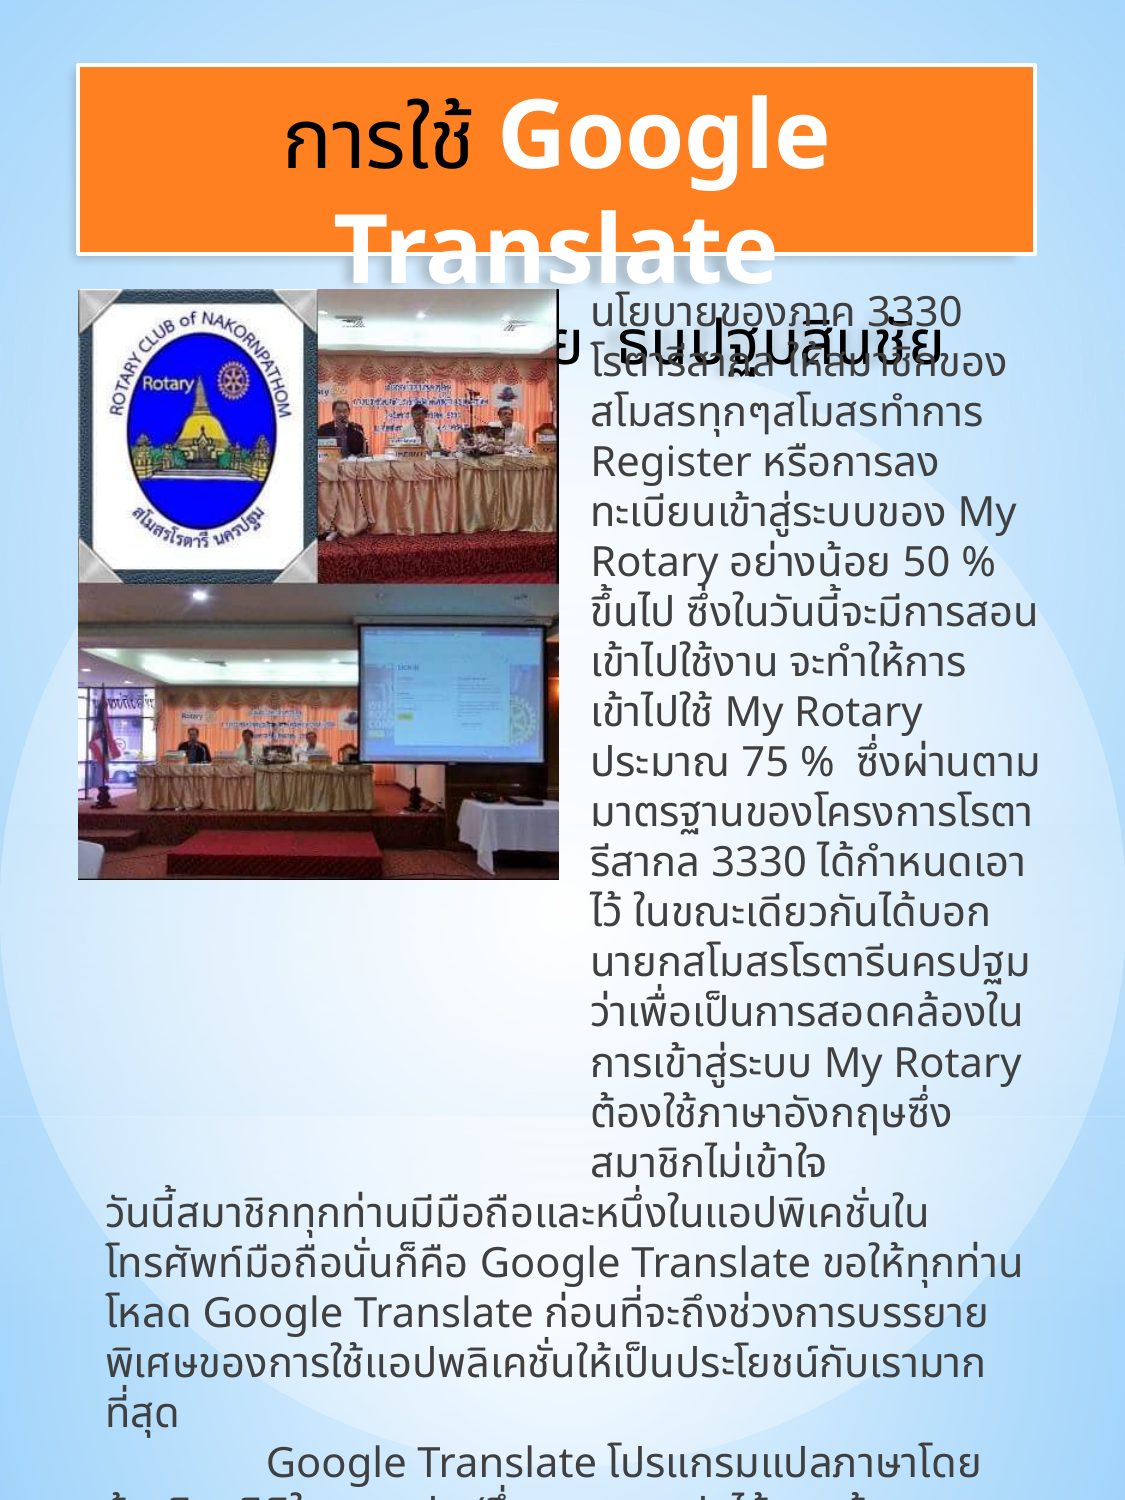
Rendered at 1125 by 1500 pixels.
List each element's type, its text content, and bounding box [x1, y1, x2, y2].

picture [77, 288, 559, 881]
title การใช้ Google Translate โดย...นยล.สหชัย ธนปฐมสินชัย [76, 63, 1037, 256]
list นโยบายของภาค 3330 โรตารีสากล ให้สมาชิกของสโมสรทุกๆสโมสรทำการ Register หรือการลงทะเบียนเข้าสู่ระบบของ My Rotary อย่างน้อย 50 % ขึ้นไป ซึ่งในวันนี้จะมีการสอนเข้าไปใช้งาน จะทำให้การเข้าไปใช้ My Rotary ประมาณ 75 % ซึ่งผ่านตามมาตรฐานของโครงการโรตารีสากล 3330 ได้กำหนดเอาไว้ ในขณะเดียวกันได้บอกนายกสโมสรโรตารีนครปฐมว่าเพื่อเป็นการสอดคล้องในการเข้าสู่ระบบ My Rotary ต้องใช้ภาษาอังกฤษซึ่งสมาชิกไม่เข้าใจ วันนี้สมาชิกทุกท่านมีมือถือและหนึ่งในแอปพิเคชั่นในโทรศัพท์มือถือนั่นก็คือ Google Translate ขอให้ทุกท่านโหลด Google Translate ก่อนที่จะถึงช่วงการบรรยายพิเศษของการใช้แอปพลิเคชั่นให้เป็นประโยชน์กับเรามากที่สุด Google Translate โปรแกรมแปลภาษาโดยอ้างอิงสถิติในการแปล (ซึ่งสามารถแปลได้แบบข้อความและทั้งเว็บ) โดยปกติแล้วโปรแกรมส่วนใหญ่จะใช้แนวทางอ้างอิงกฎ และต้องใช้การนิยามคำศัพท์และไวยากรณ์จำนวนมากในการแปล แต่ทีมงาน Google ได้ทำการเพิ่มข้อมูลจำนวนมากให้กับโปรแกรมทั้งภาษาเดียวกันและภาษาปลายทาง และเพิ่มข้อความตัวอย่างการแปลที่แปลโดยมนุษย์ ซึ่งทางทีมงาน Google ได้ใช้เทคนิคเชิงสถิติ ให้โปรแกรมอ้างอิงหลักการ กลุ่มคำ ที่มนุษย์ได้ทำการแปลไว้ โดยทีมงาน Google ได้แจ้งไว้ว่าได้ผลลัพท์ที่ดีกว่าวิธีเดิม ทั้งนี้หากต้องการแปลแบบพจนานุกรมก็สามารถทำ ได้ โดยเลือกที่ Dictionary แต่ขณะนี้รองรับเพียง 7 ภาษา [90, 277, 1059, 1436]
